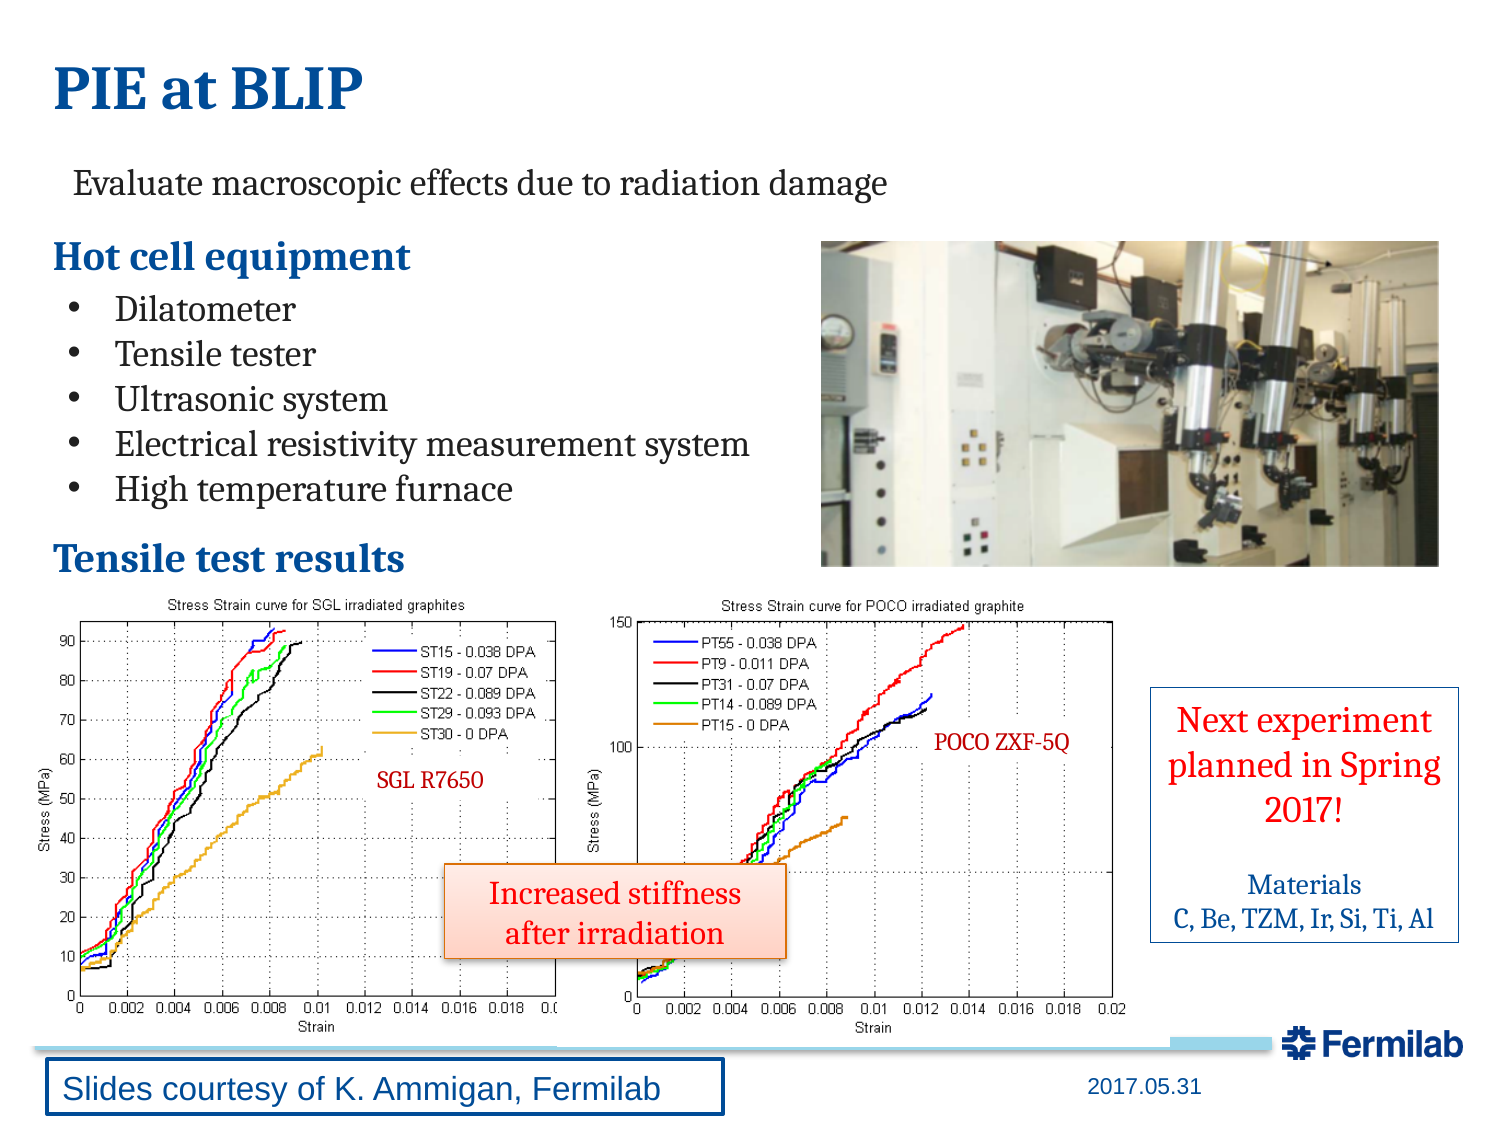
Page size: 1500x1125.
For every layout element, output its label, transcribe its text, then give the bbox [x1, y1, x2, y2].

text_box Evaluate macroscopic effects due to radiation damage [57, 150, 904, 211]
text_box Hot cell equipment [38, 220, 427, 286]
text_box Tensile test results [38, 523, 421, 584]
text_box Slides courtesy of K. Ammigan, Fermilab [45, 1057, 725, 1116]
text_box Next experiment planned in Spring 2017! Materials C, Be, TZM, Ir, Si, Ti, Al [1175, 687, 1459, 943]
picture [1282, 1026, 1463, 1060]
text_box PIE at BLIP [38, 39, 379, 130]
picture [0, 586, 1170, 1047]
text_box Dilatometer Tensile tester Ultrasonic system Electrical resistivity measurement system High temperature furnace [53, 276, 767, 552]
picture [821, 241, 1439, 567]
